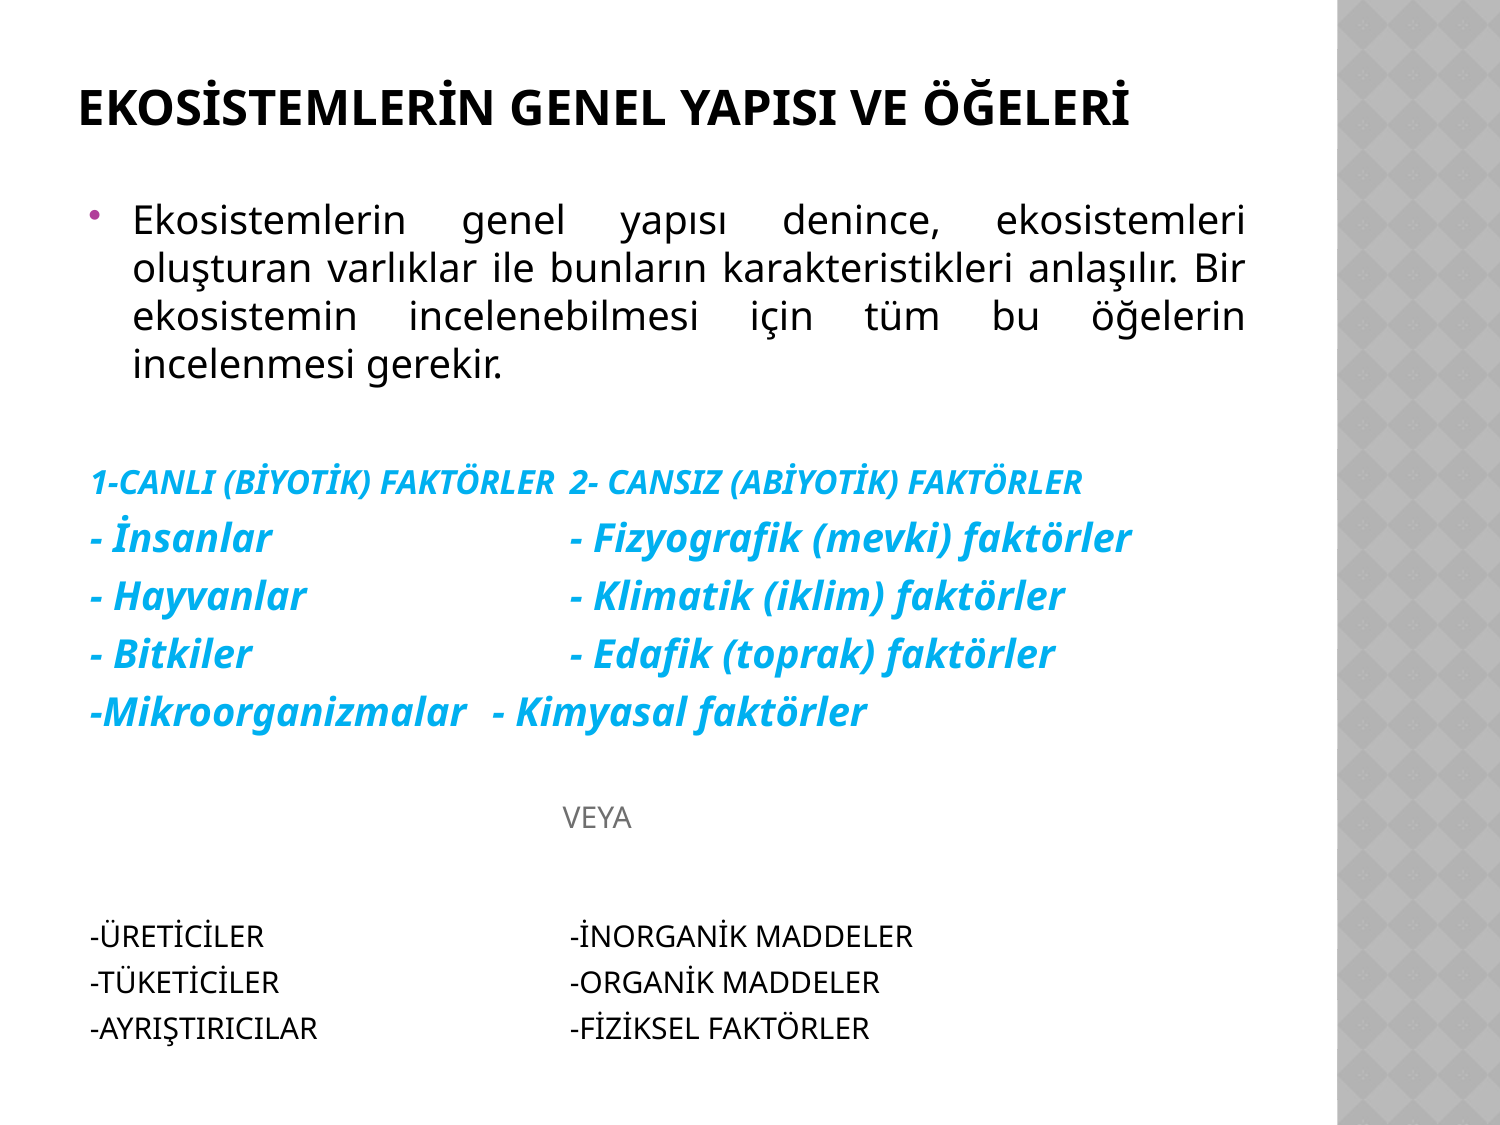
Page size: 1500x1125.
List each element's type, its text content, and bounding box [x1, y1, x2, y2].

title EKOSİSTEMLERİN GENEL YAPISI VE ÖĞELERİ [70, 35, 1258, 135]
list Ekosistemlerin genel yapısı denince, ekosistemleri oluşturan varlıklar ile bunların karakteristikleri anlaşılır. Bir ekosistemin incelenebilmesi için tüm bu öğelerin incelenmesi gerekir. 1-CANLI (BİYOTİK) FAKTÖRLER 2- CANSIZ (ABİYOTİK) FAKTÖRLER - İnsanlar - Fizyografik (mevki) faktörler - Hayvanlar - Klimatik (iklim) faktörler - Bitkiler - Edafik (toprak) faktörler -Mikroorganizmalar - Kimyasal faktörler VEYA -ÜRETİCİLER -İNORGANİK MADDELER -TÜKETİCİLER -ORGANİK MADDELER -AYRIŞTIRICILAR -FİZİKSEL FAKTÖRLER [75, 187, 1263, 1059]
